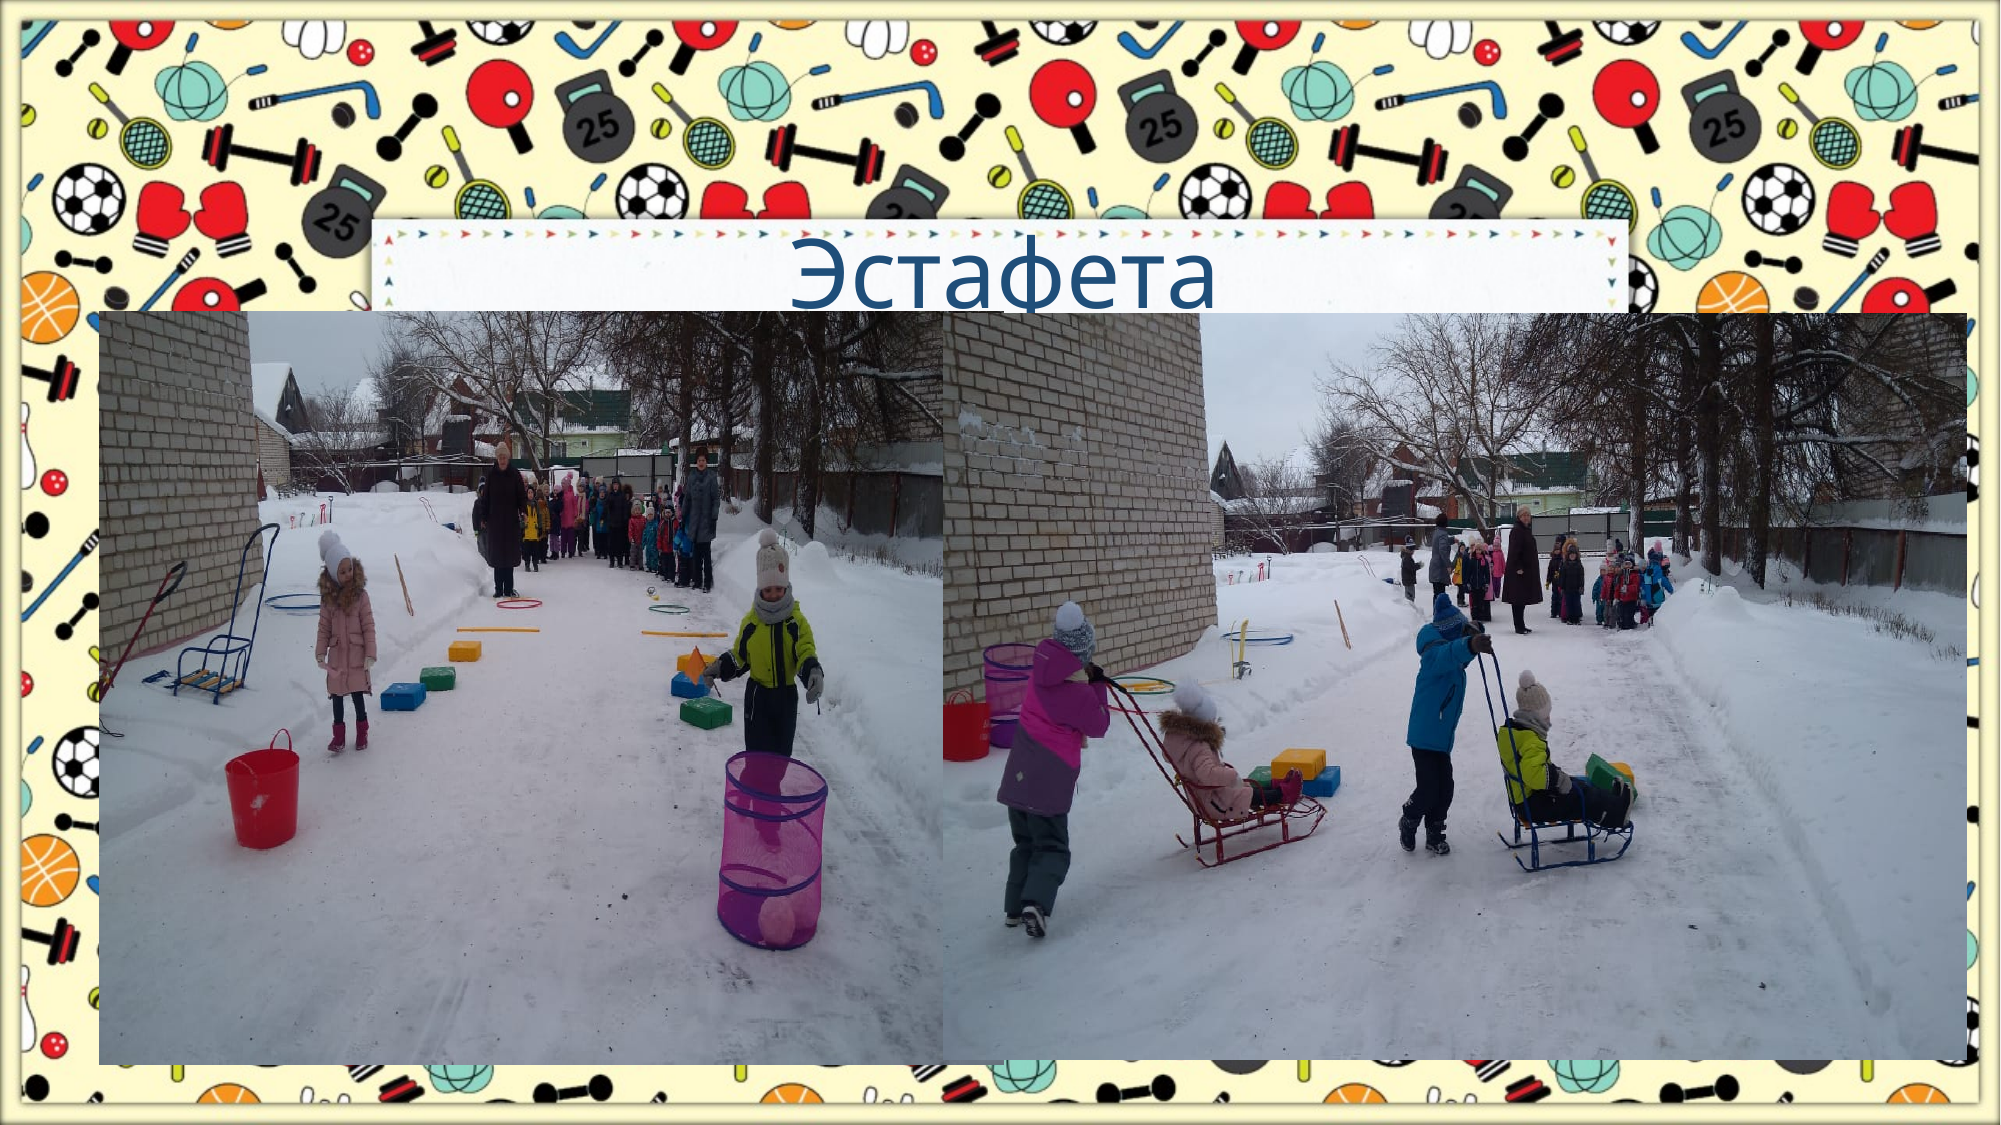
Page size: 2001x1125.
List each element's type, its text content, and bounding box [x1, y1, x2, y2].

title Эстафета [378, 216, 1632, 313]
picture [0, 0, 2001, 1125]
